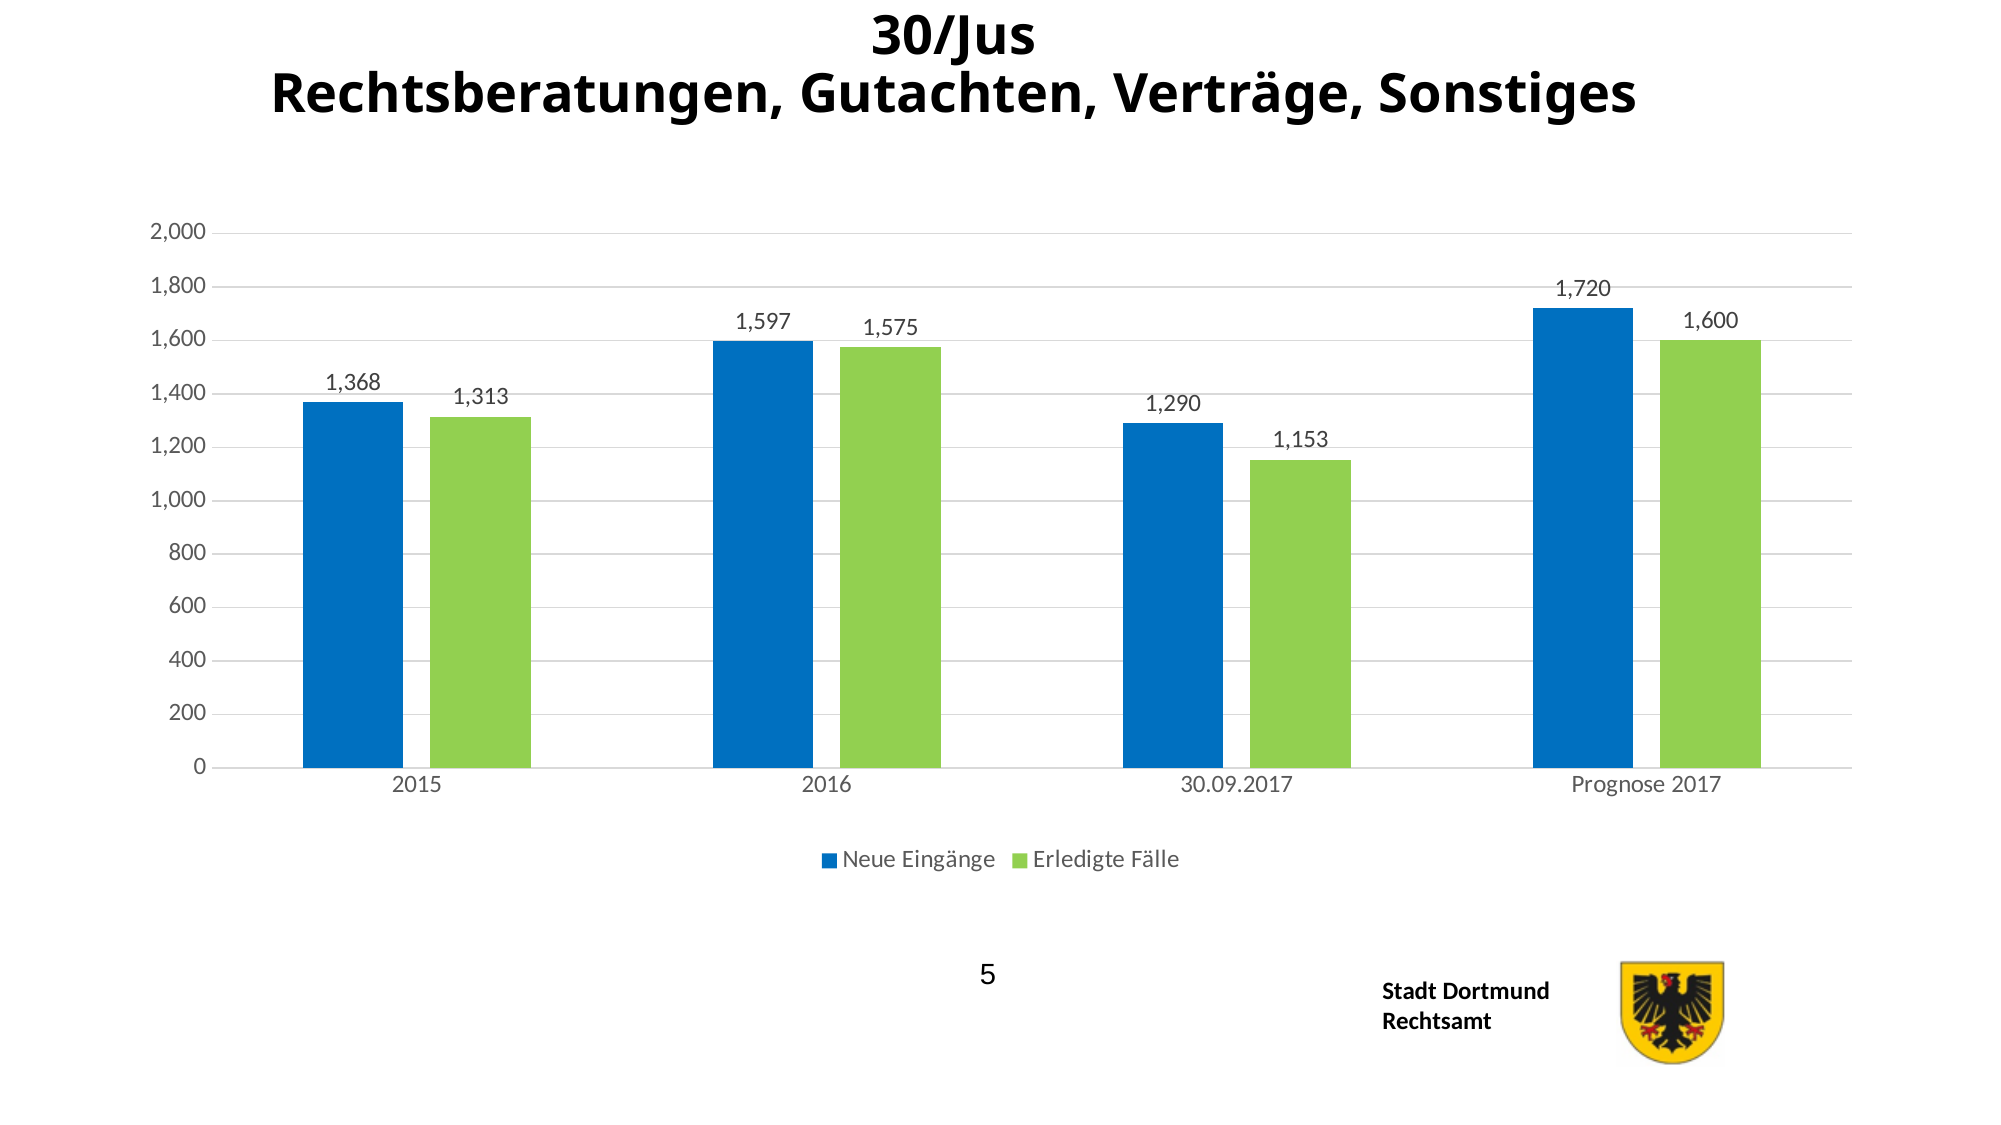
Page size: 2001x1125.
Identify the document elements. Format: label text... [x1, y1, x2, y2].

chart [134, 182, 1868, 880]
picture [1616, 952, 1734, 1082]
subtitle 5 [224, 952, 1752, 1093]
title 30/Jus Rechtsberatungen, Gutachten, Verträge, Sonstiges [204, 0, 1704, 182]
text_box Stadt Dortmund Rechtsamt [1367, 967, 1616, 1043]
